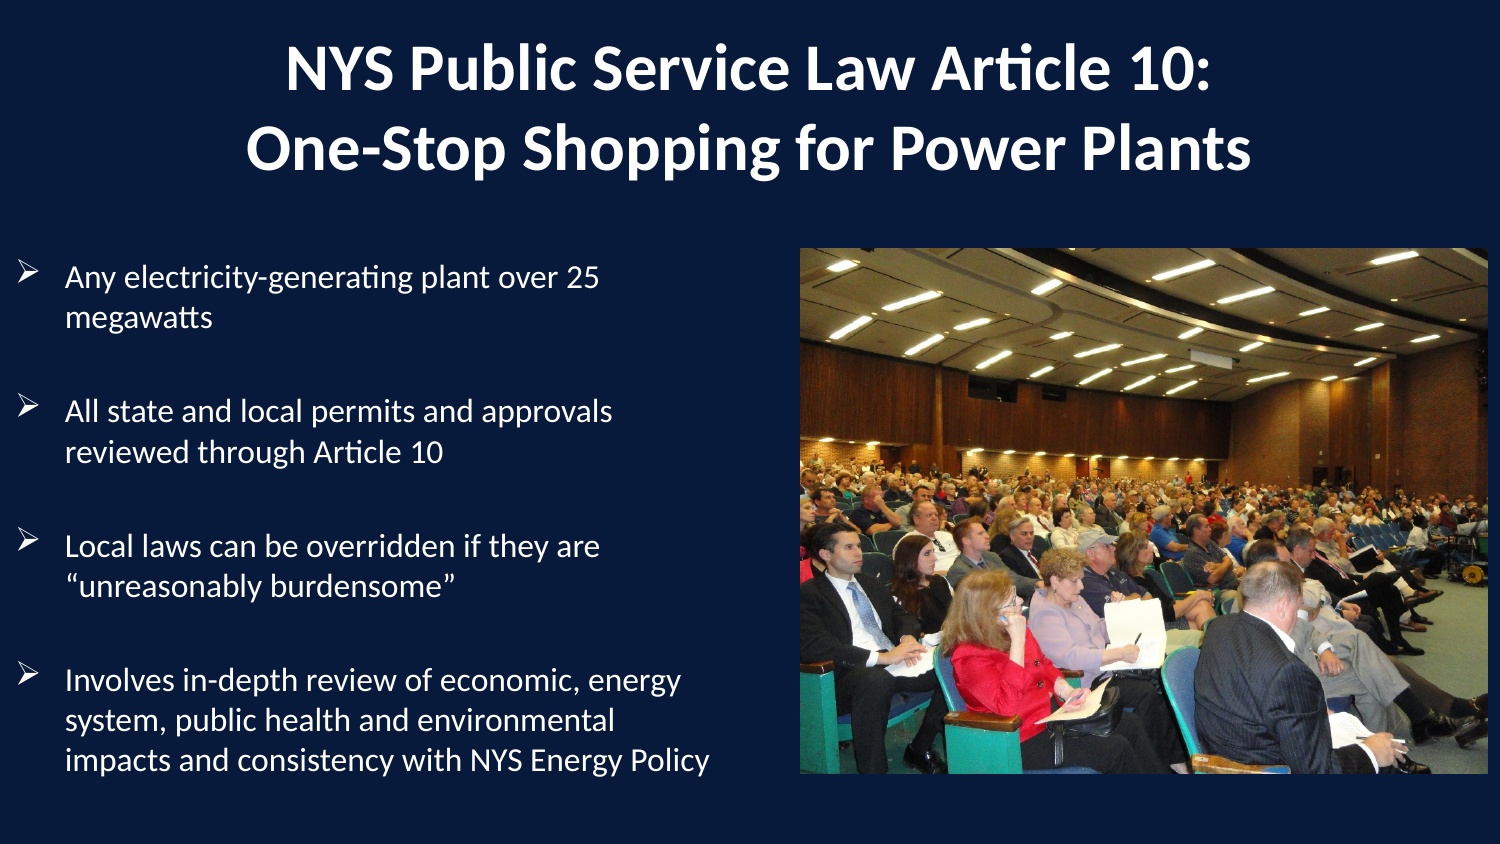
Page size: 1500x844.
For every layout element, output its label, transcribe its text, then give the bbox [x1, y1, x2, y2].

title NYS Public Service Law Article 10: One-Stop Shopping for Power Plants [75, 33, 1425, 175]
list Any electricity-generating plant over 25 megawatts All state and local permits and approvals reviewed through Article 10 Local laws can be overridden if they are “unreasonably burdensome” Involves in-depth review of economic, energy system, public health and environmental impacts and consistency with NYS Energy Policy [0, 247, 740, 822]
picture [799, 248, 1488, 774]
